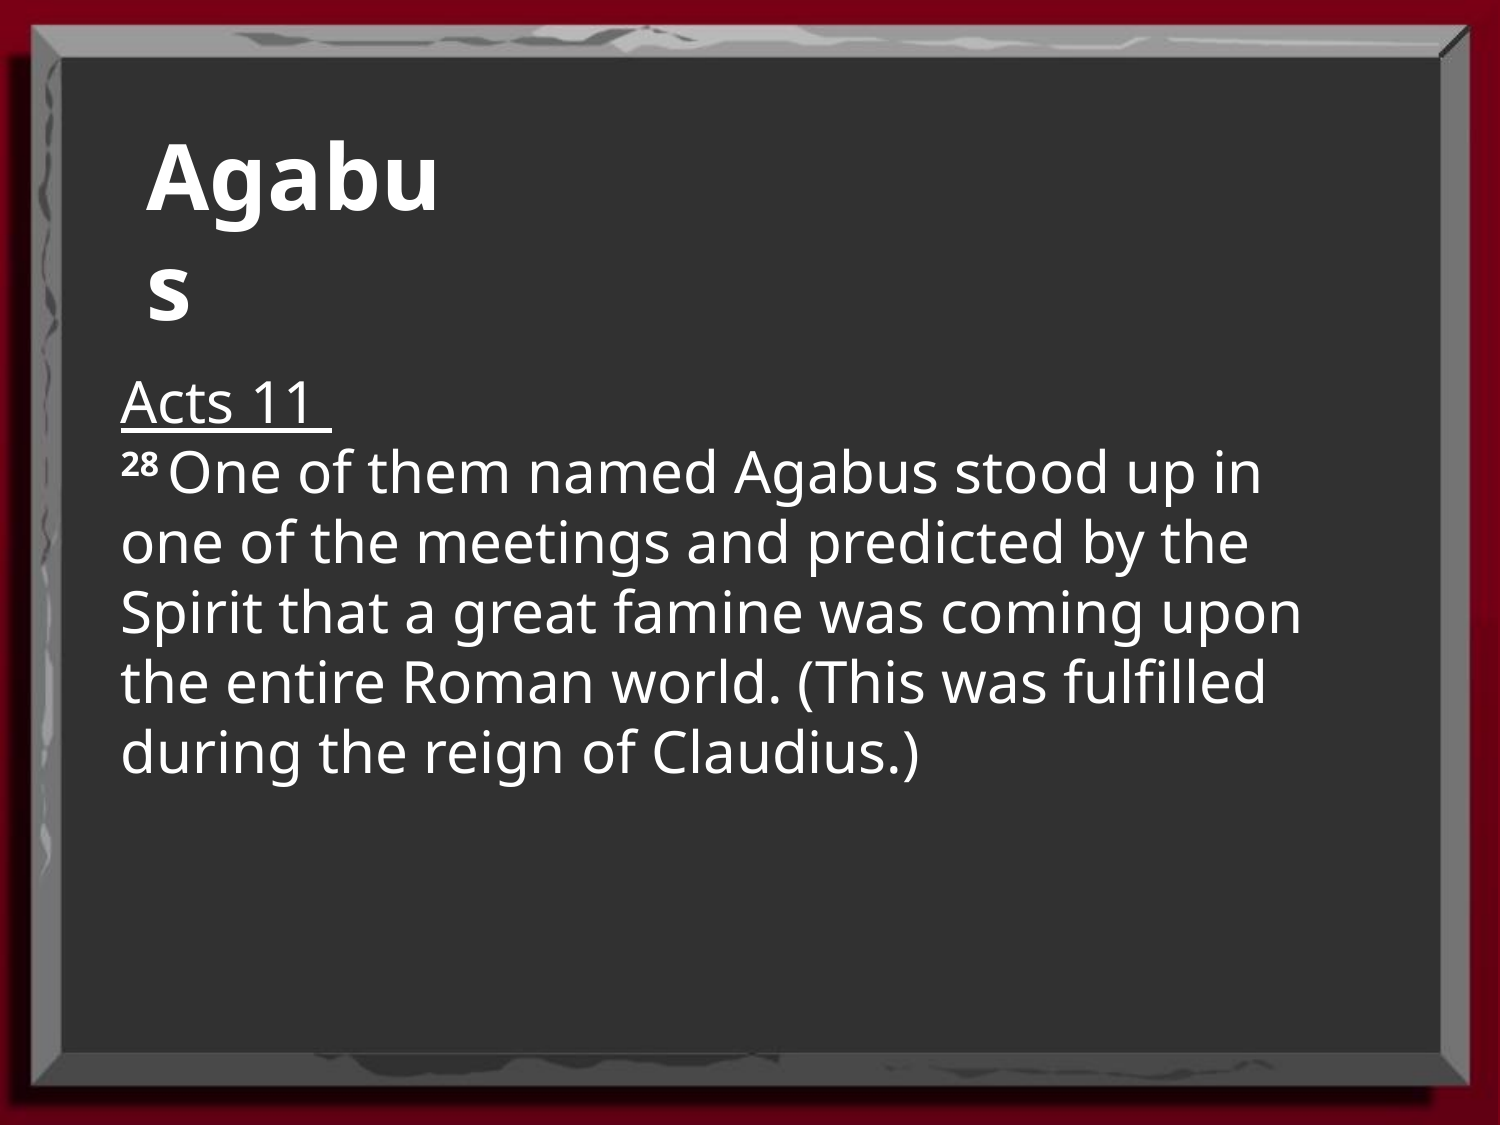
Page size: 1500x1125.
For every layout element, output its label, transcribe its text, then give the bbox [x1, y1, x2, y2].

text_box Agabus [131, 111, 486, 347]
text_box Acts 11 28 One of them named Agabus stood up in one of the meetings and predicted by the Spirit that a great famine was coming upon the entire Roman world. (This was fulfilled during the reign of Claudius.) [105, 358, 1395, 863]
picture [0, 0, 1498, 1125]
